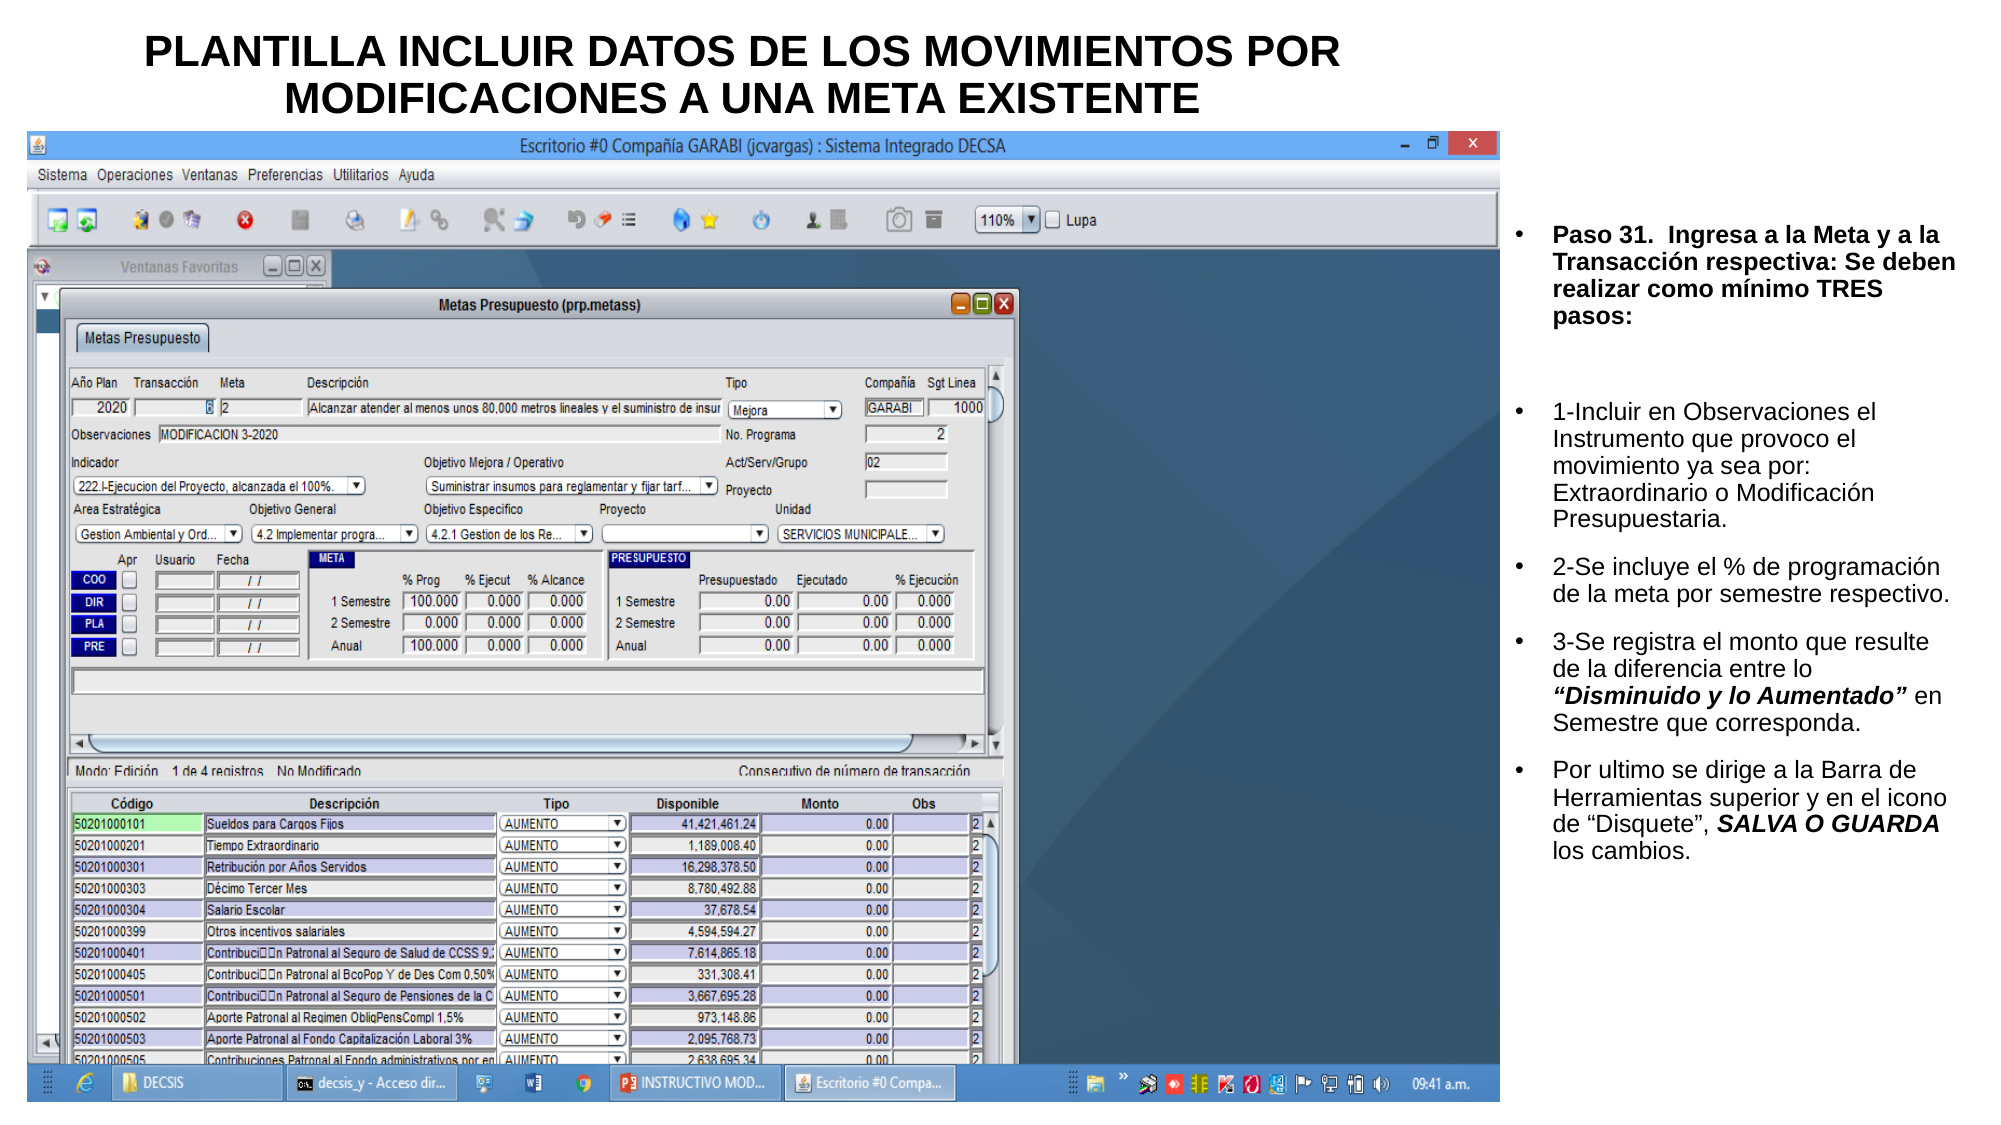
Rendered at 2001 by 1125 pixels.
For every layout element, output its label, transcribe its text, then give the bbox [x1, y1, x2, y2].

picture [27, 131, 1500, 1103]
list Paso 31. Ingresa a la Meta y a la Transacción respectiva: Se deben realizar como mínimo TRES pasos: 1-Incluir en Observaciones el Instrumento que provoco el movimiento ya sea por: Extraordinario o Modificación Presupuestaria. 2-Se incluye el % de programación de la meta por semestre respectivo. 3-Se registra el monto que resulte de la diferencia entre lo “Disminuido y lo Aumentado” en Semestre que corresponda. Por ultimo se dirige a la Barra de Herramientas superior y en el icono de “Disquete”, SALVA O GUARDA los cambios. [1500, 20, 1980, 1103]
title PLANTILLA INCLUIR DATOS DE LOS MOVIMIENTOS POR MODIFICACIONES A UNA META EXISTENTE [27, 20, 1459, 131]
